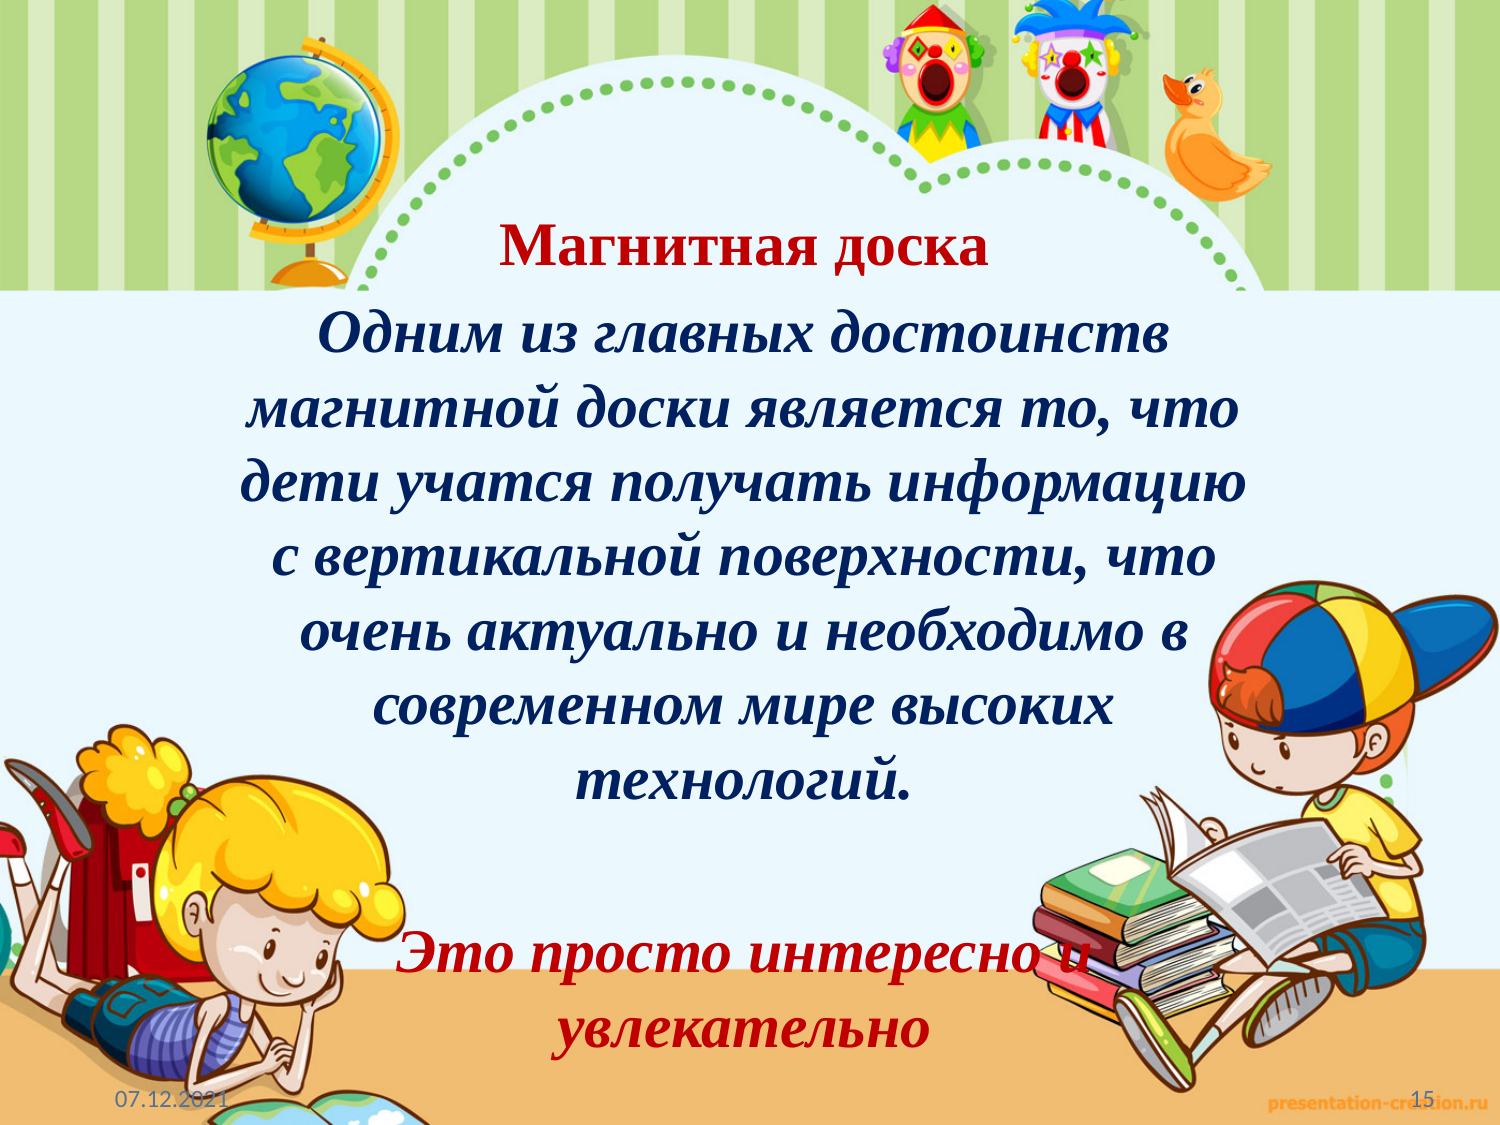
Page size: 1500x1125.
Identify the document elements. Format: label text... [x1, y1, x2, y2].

picture [0, 0, 1500, 1125]
list Магнитная доска Одним из главных достоинств магнитной доски является то, что дети учатся получать информацию с вертикальной поверхности, что очень актуально и необходимо в современном мире высоких технологий. Это просто интересно и увлекательно [218, 196, 1272, 1084]
